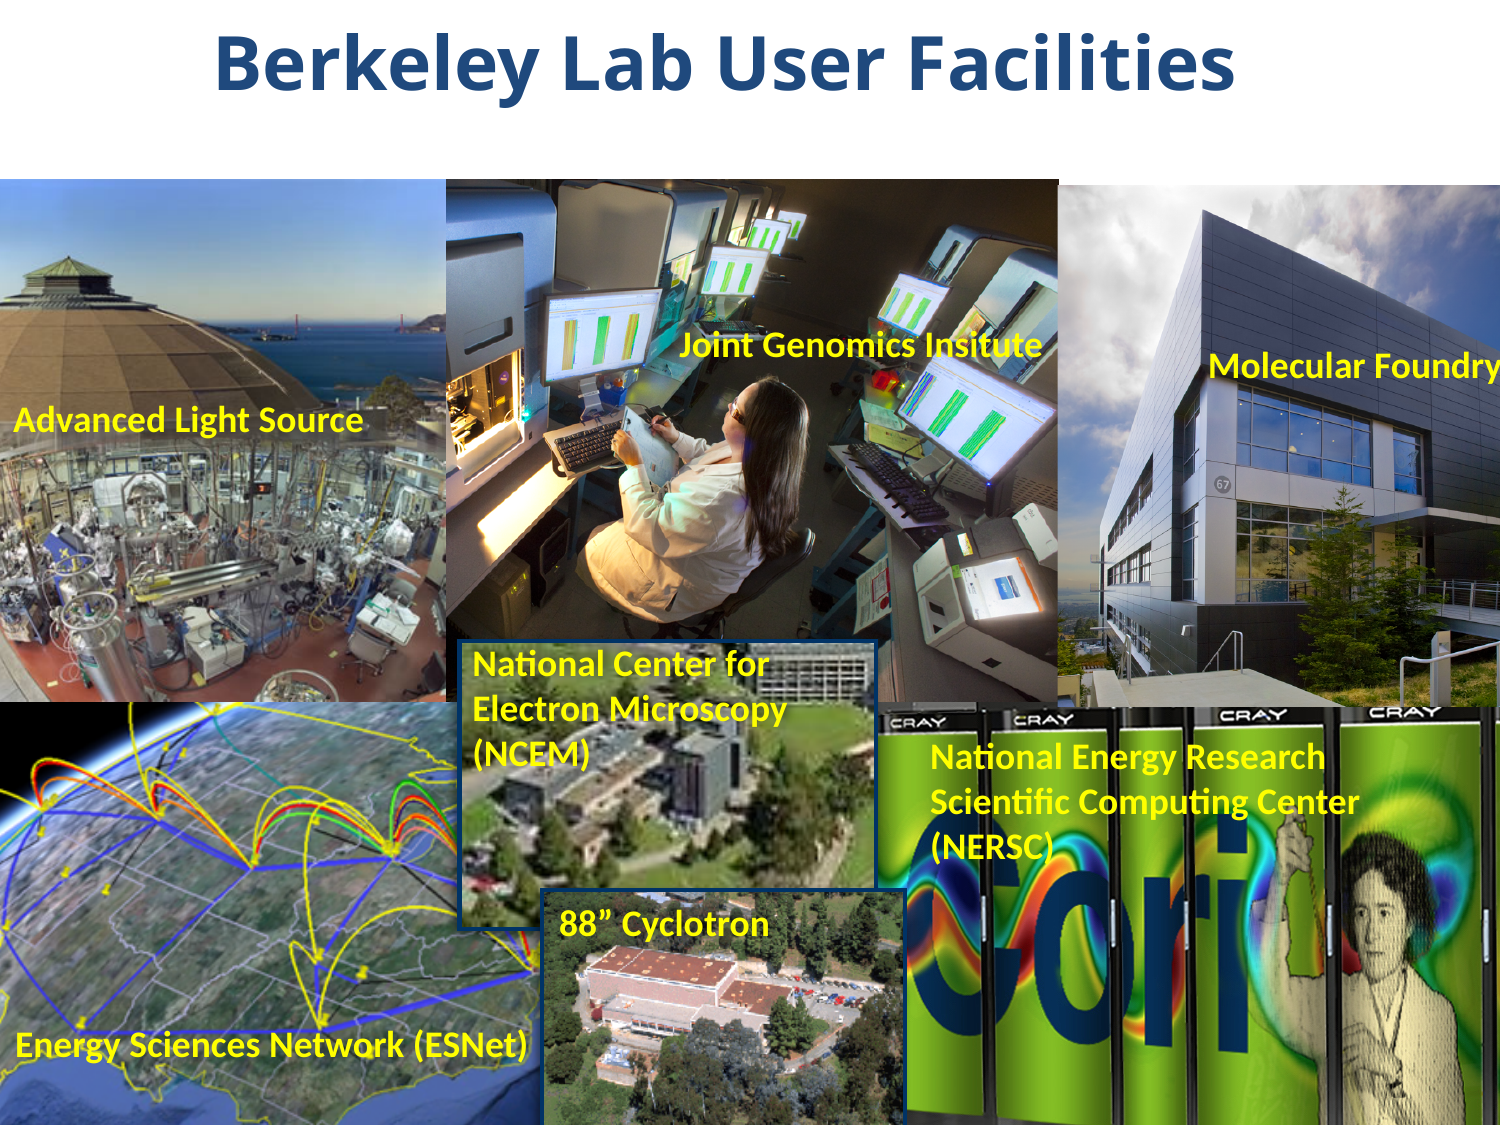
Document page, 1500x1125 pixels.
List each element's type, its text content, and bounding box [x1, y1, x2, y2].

title Berkeley Lab User Facilities [50, 24, 1439, 183]
picture [0, 179, 1500, 1125]
